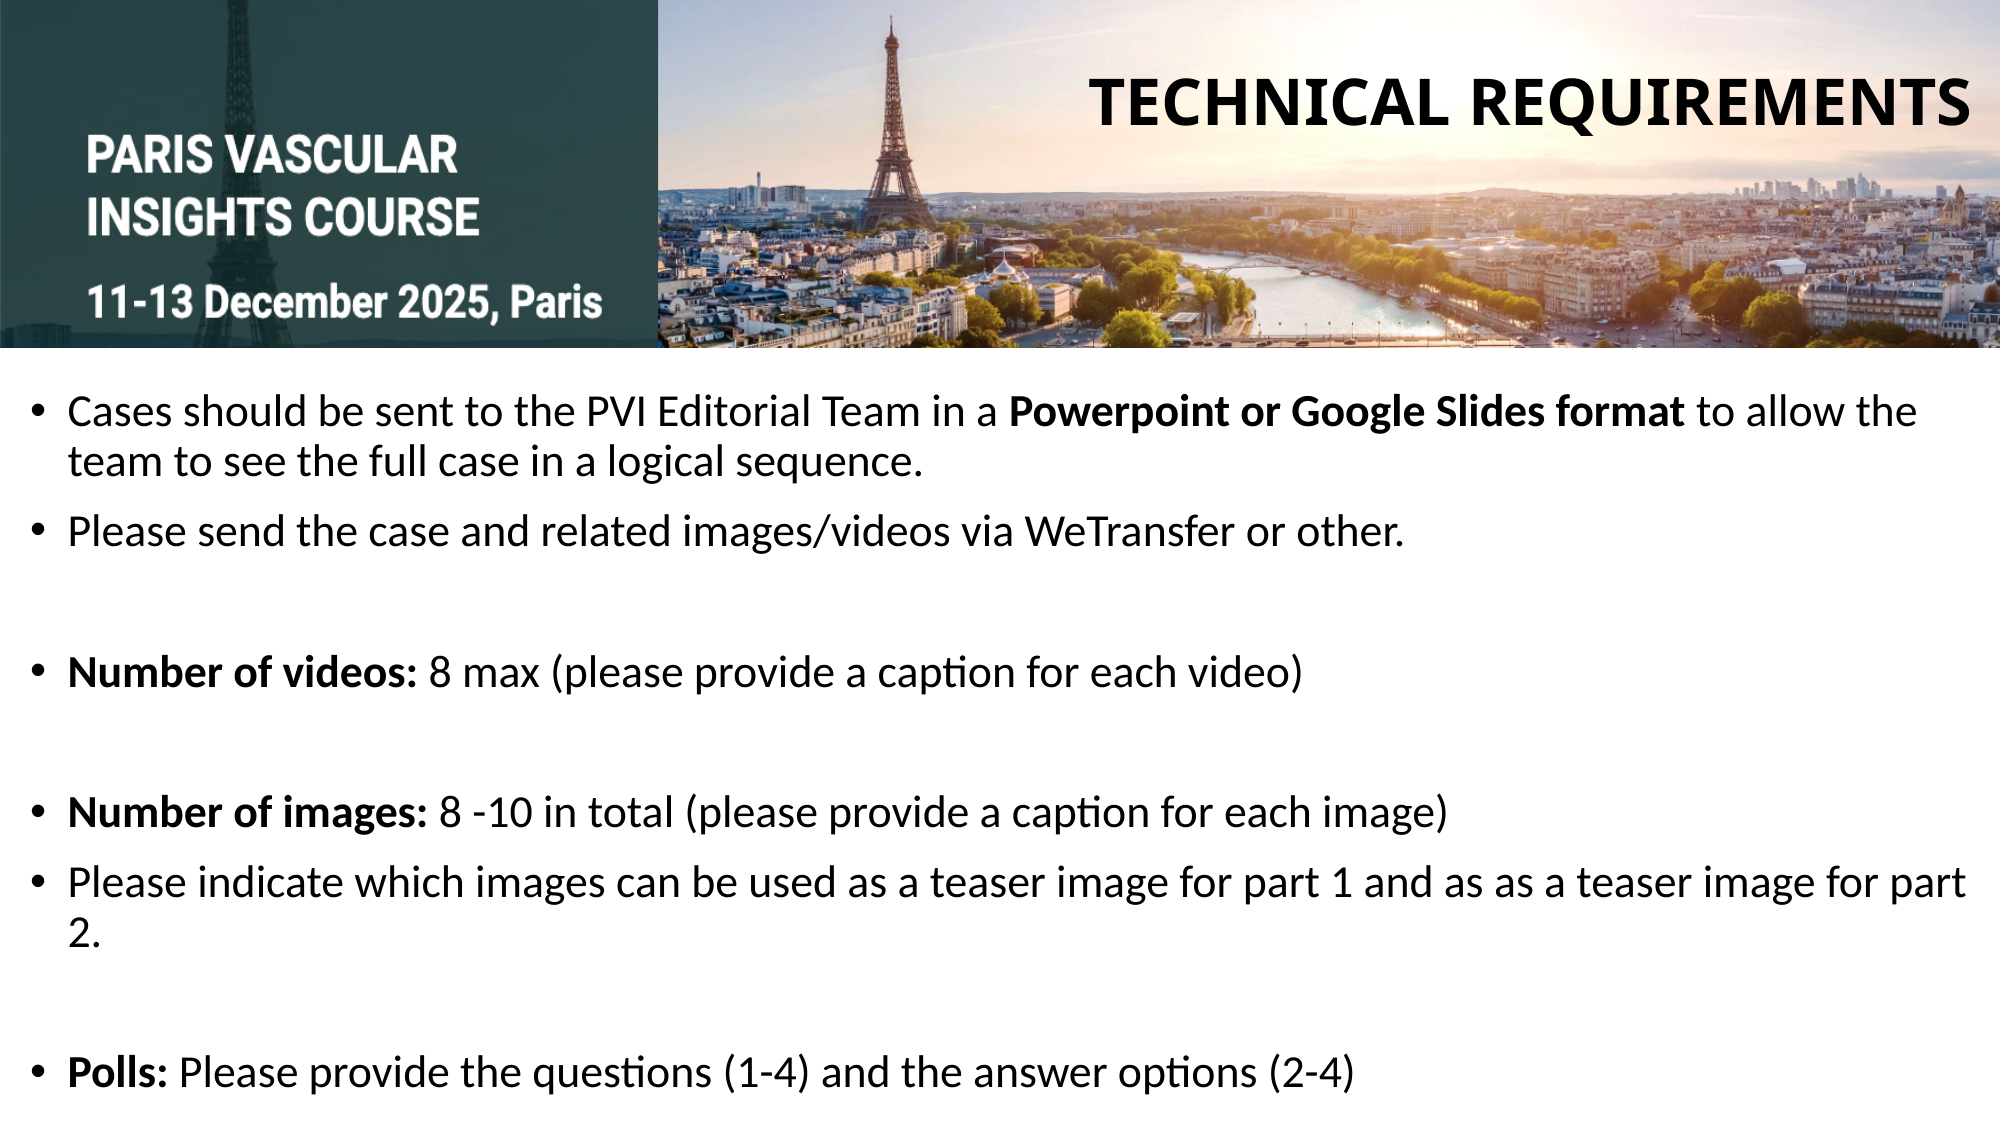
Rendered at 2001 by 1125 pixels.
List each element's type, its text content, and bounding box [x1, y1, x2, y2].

picture [0, 0, 2000, 348]
list Cases should be sent to the PVI Editorial Team in a Powerpoint or Google Slides format to allow the team to see the full case in a logical sequence. Please send the case and related images/videos via WeTransfer or other. Number of videos: 8 max (please provide a caption for each video) Number of images: 8 -10 in total (please provide a caption for each image) Please indicate which images can be used as a teaser image for part 1 and as as a teaser image for part 2. Polls: Please provide the questions (1-4) and the answer options (2-4) [15, 379, 1985, 1118]
